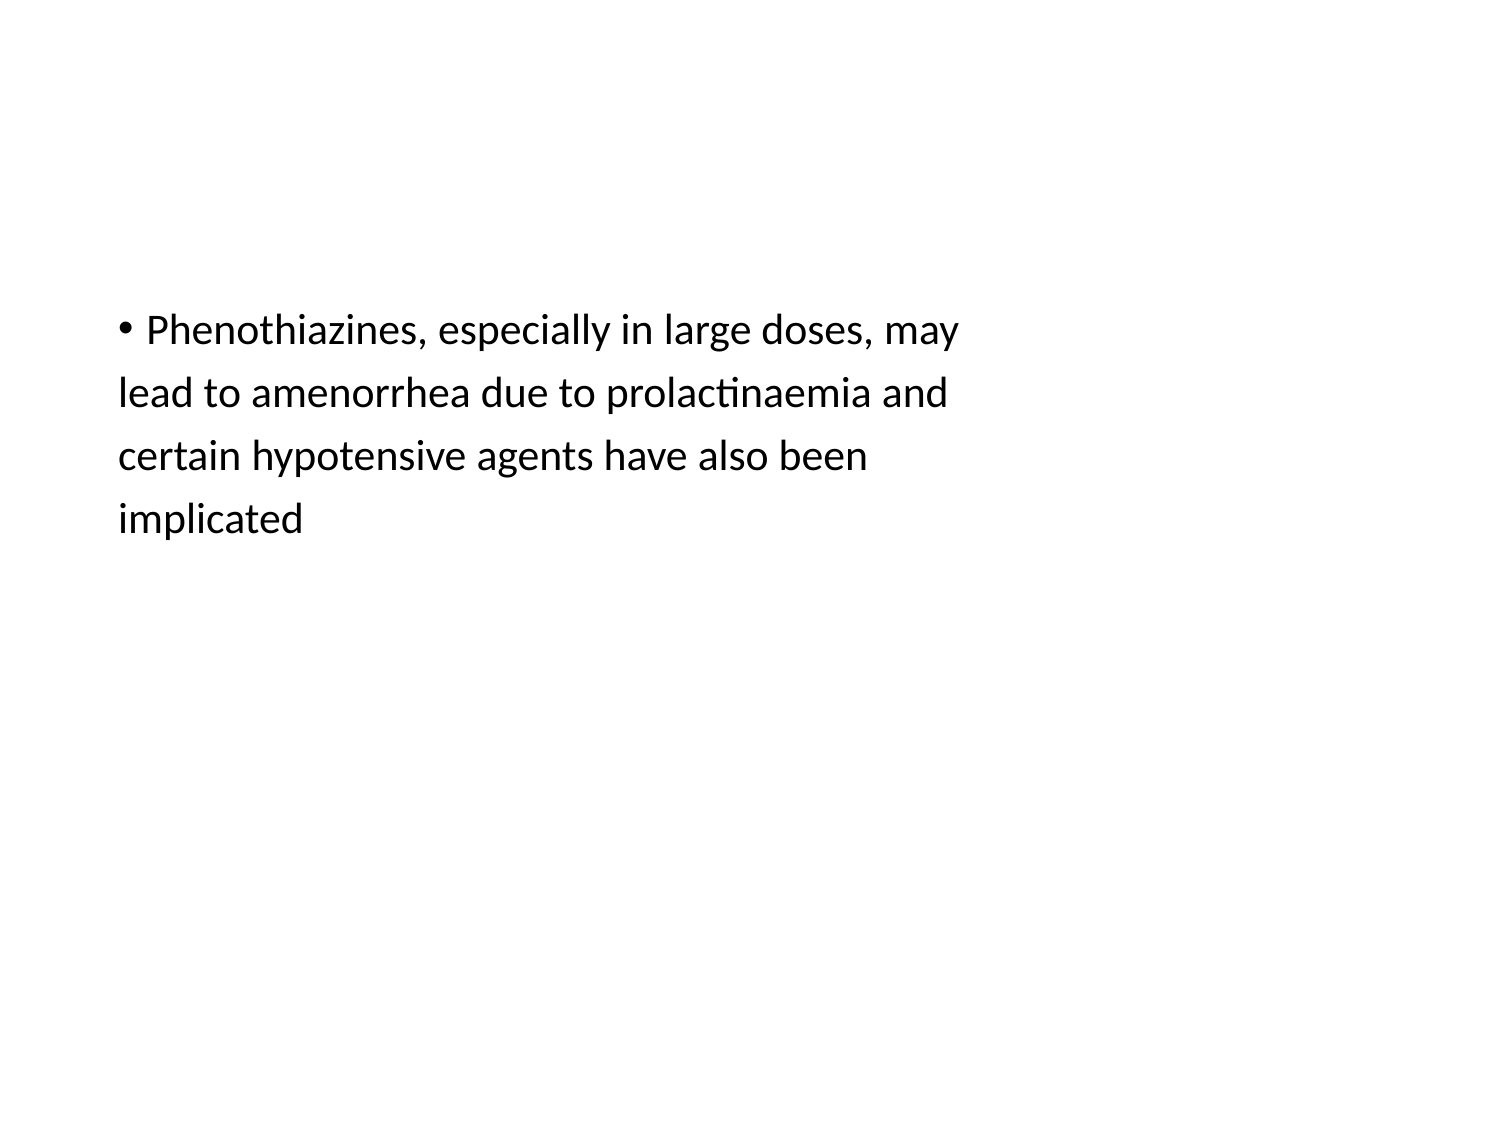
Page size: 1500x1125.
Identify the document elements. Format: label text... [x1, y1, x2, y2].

list Phenothiazines, especially in large doses, may lead to amenorrhea due to prolactinaemia and certain hypotensive agents have also been implicated [103, 299, 1397, 1014]
